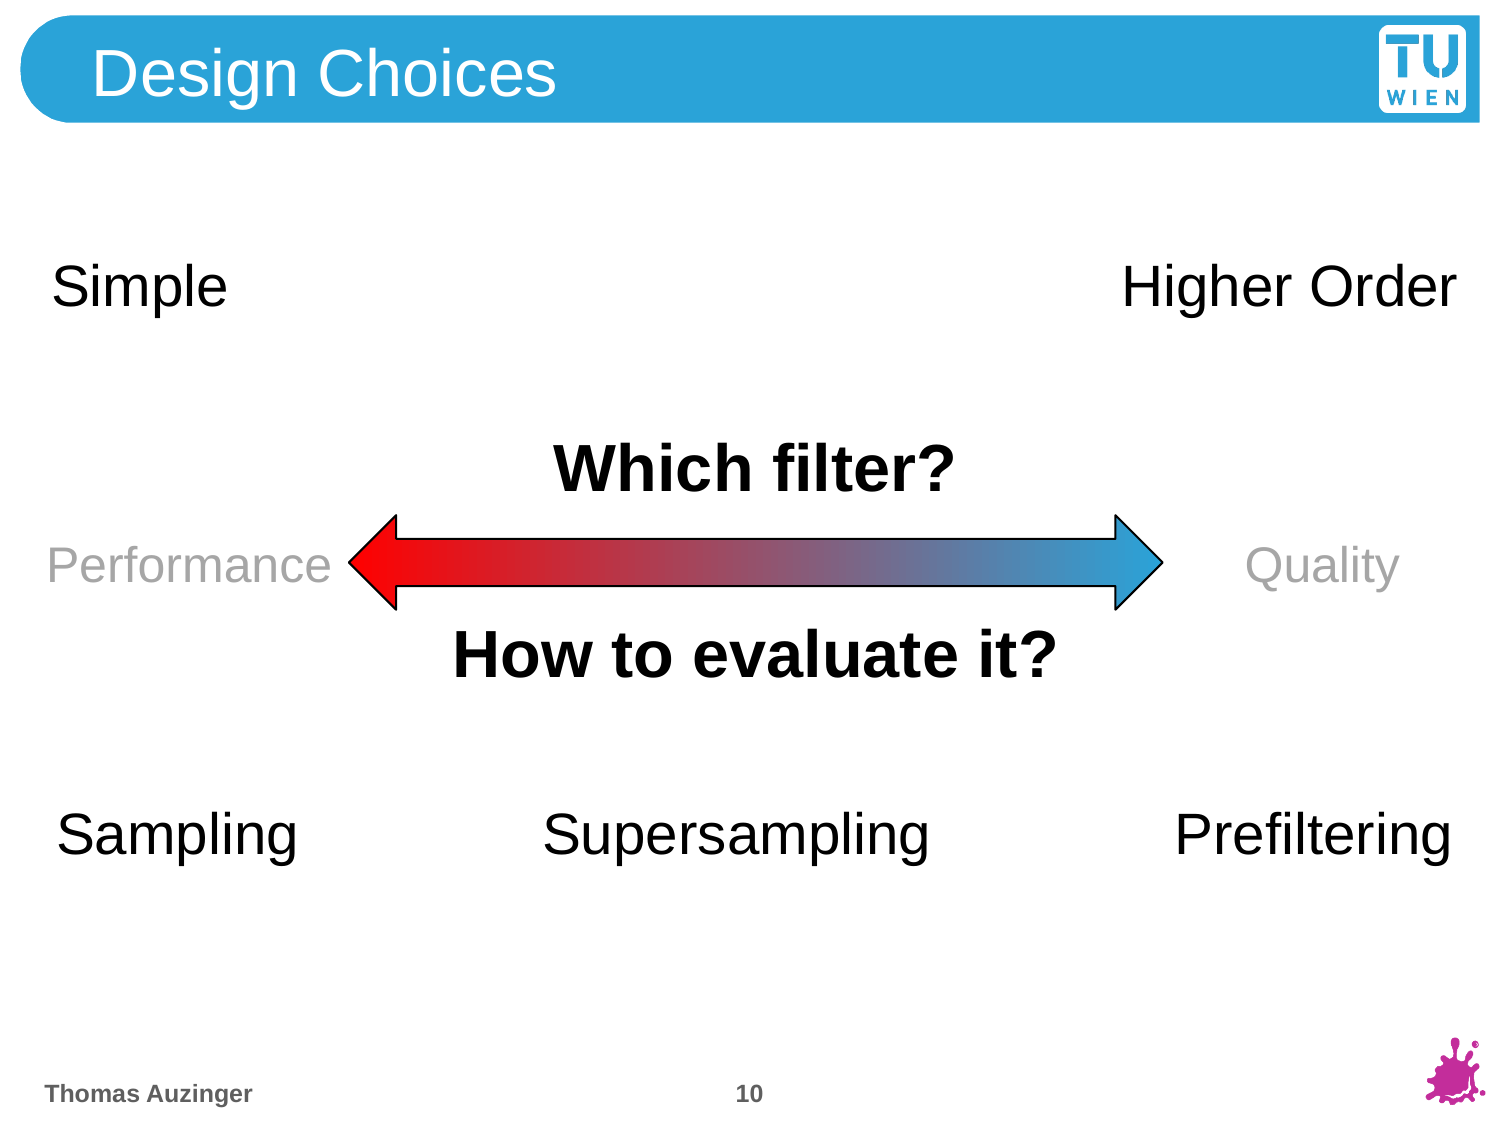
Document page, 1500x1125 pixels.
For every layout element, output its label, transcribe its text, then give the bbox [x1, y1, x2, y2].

footer Thomas Auzinger [29, 1067, 632, 1118]
list Simple Higher Order Which filter? How to evaluate it? Sampling Supersampling Prefiltering [29, 148, 1483, 1048]
text_box Performance [31, 524, 348, 600]
text_box [348, 515, 1163, 610]
title Design Choices [76, 6, 1351, 132]
text_box Quality [1229, 524, 1416, 600]
slide_number 10 [660, 1067, 839, 1118]
picture [1379, 25, 1466, 113]
